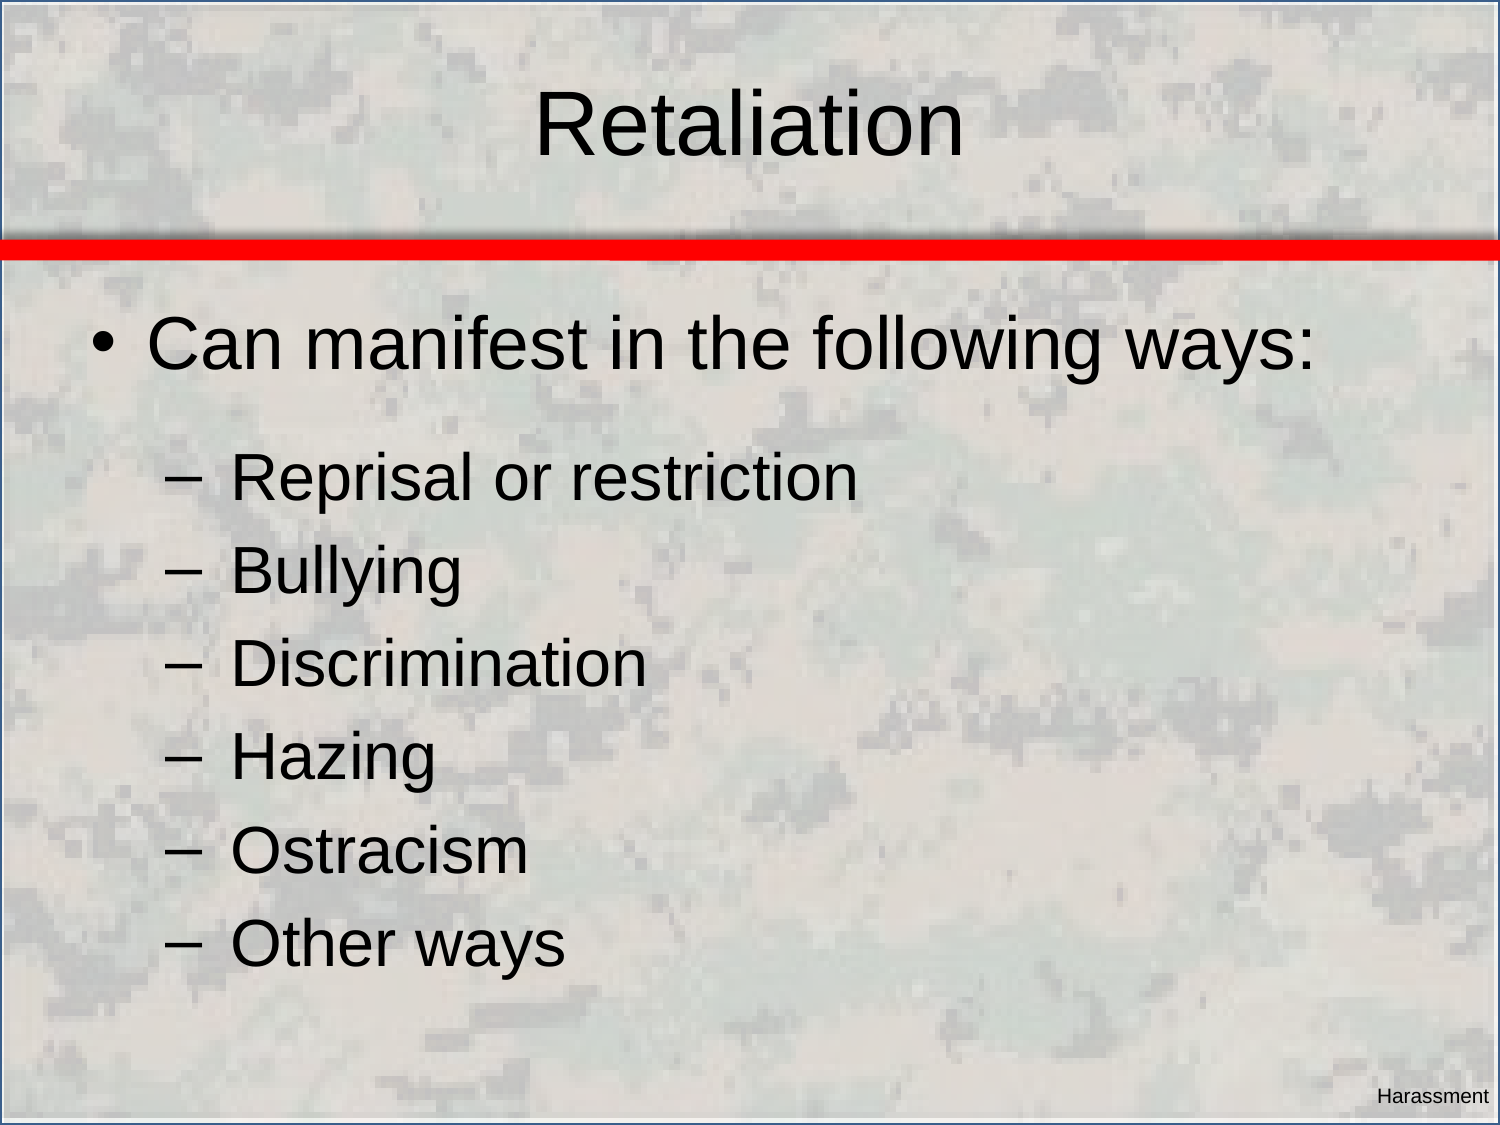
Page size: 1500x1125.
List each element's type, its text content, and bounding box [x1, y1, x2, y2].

list Can manifest in the following ways: Reprisal or restriction Bullying Discrimination Hazing Ostracism Other ways [74, 287, 1426, 1031]
text_box Harassment [1362, 1074, 1500, 1115]
title Retaliation [74, 24, 1426, 213]
